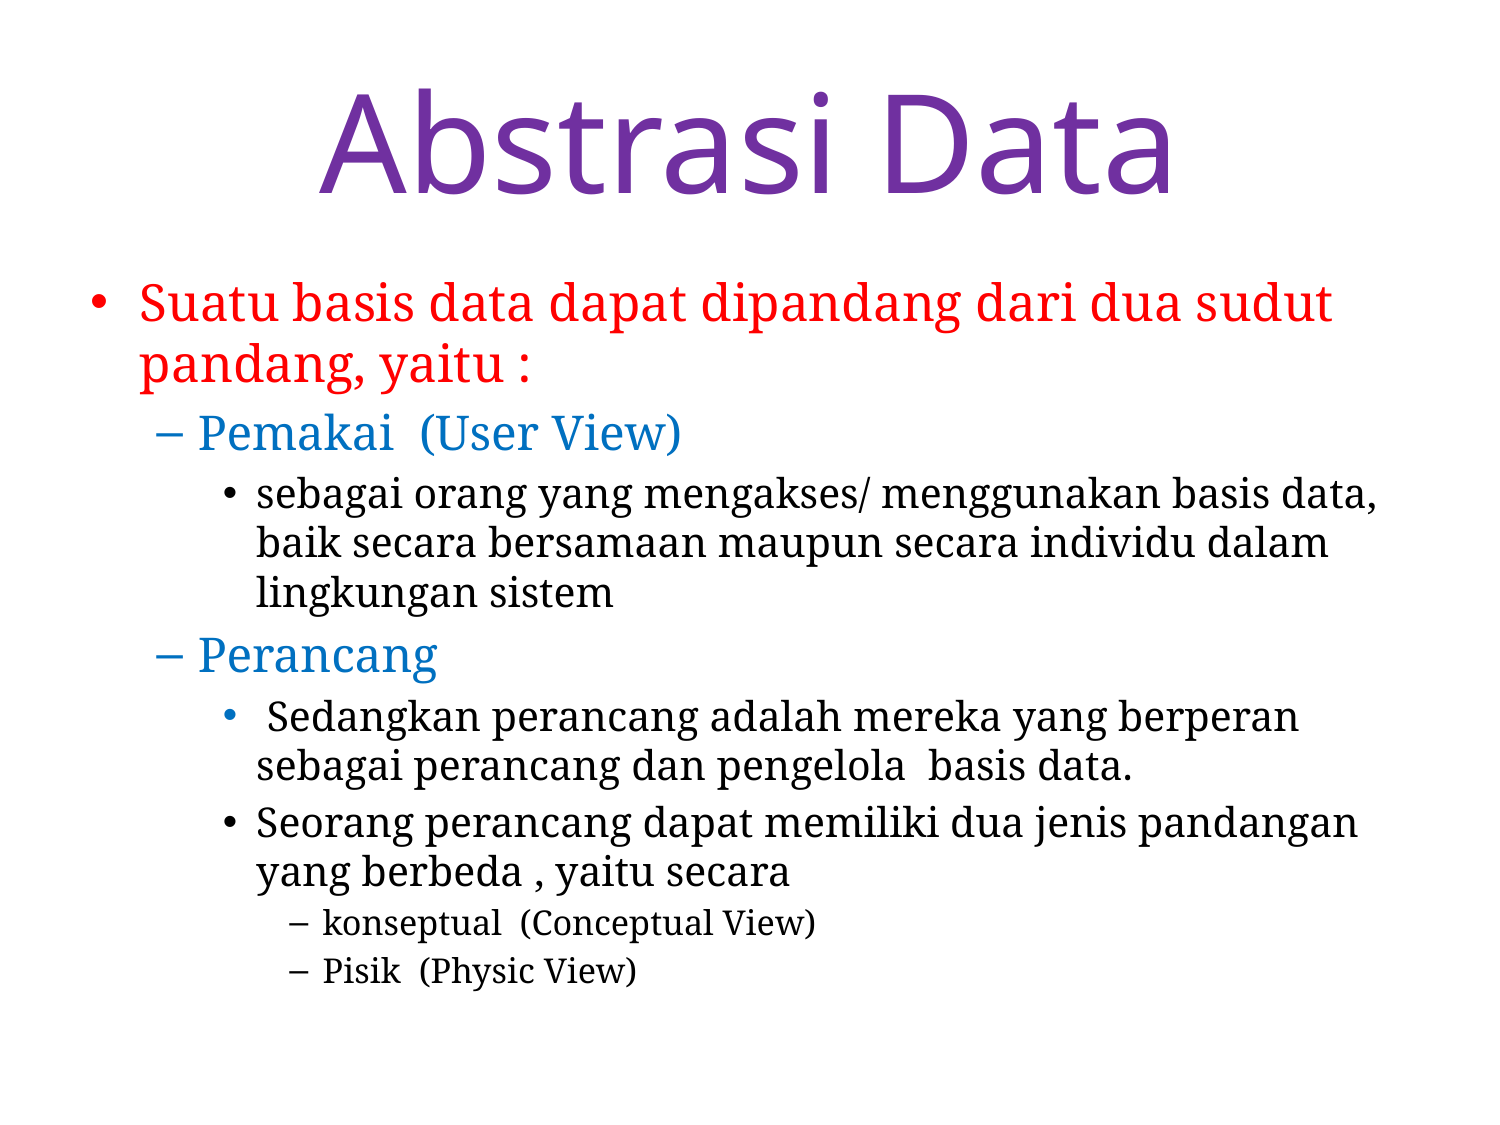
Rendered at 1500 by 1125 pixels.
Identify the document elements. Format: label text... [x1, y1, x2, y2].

title Abstrasi Data [75, 45, 1425, 233]
list Suatu basis data dapat dipandang dari dua sudut pandang, yaitu : Pemakai (User View) sebagai orang yang mengakses/ menggunakan basis data, baik secara bersamaan maupun secara individu dalam lingkungan sistem Perancang Sedangkan perancang adalah mereka yang berperan sebagai perancang dan pengelola basis data. Seorang perancang dapat memiliki dua jenis pandangan yang berbeda , yaitu secara konseptual (Conceptual View) Pisik (Physic View) [75, 262, 1425, 1005]
